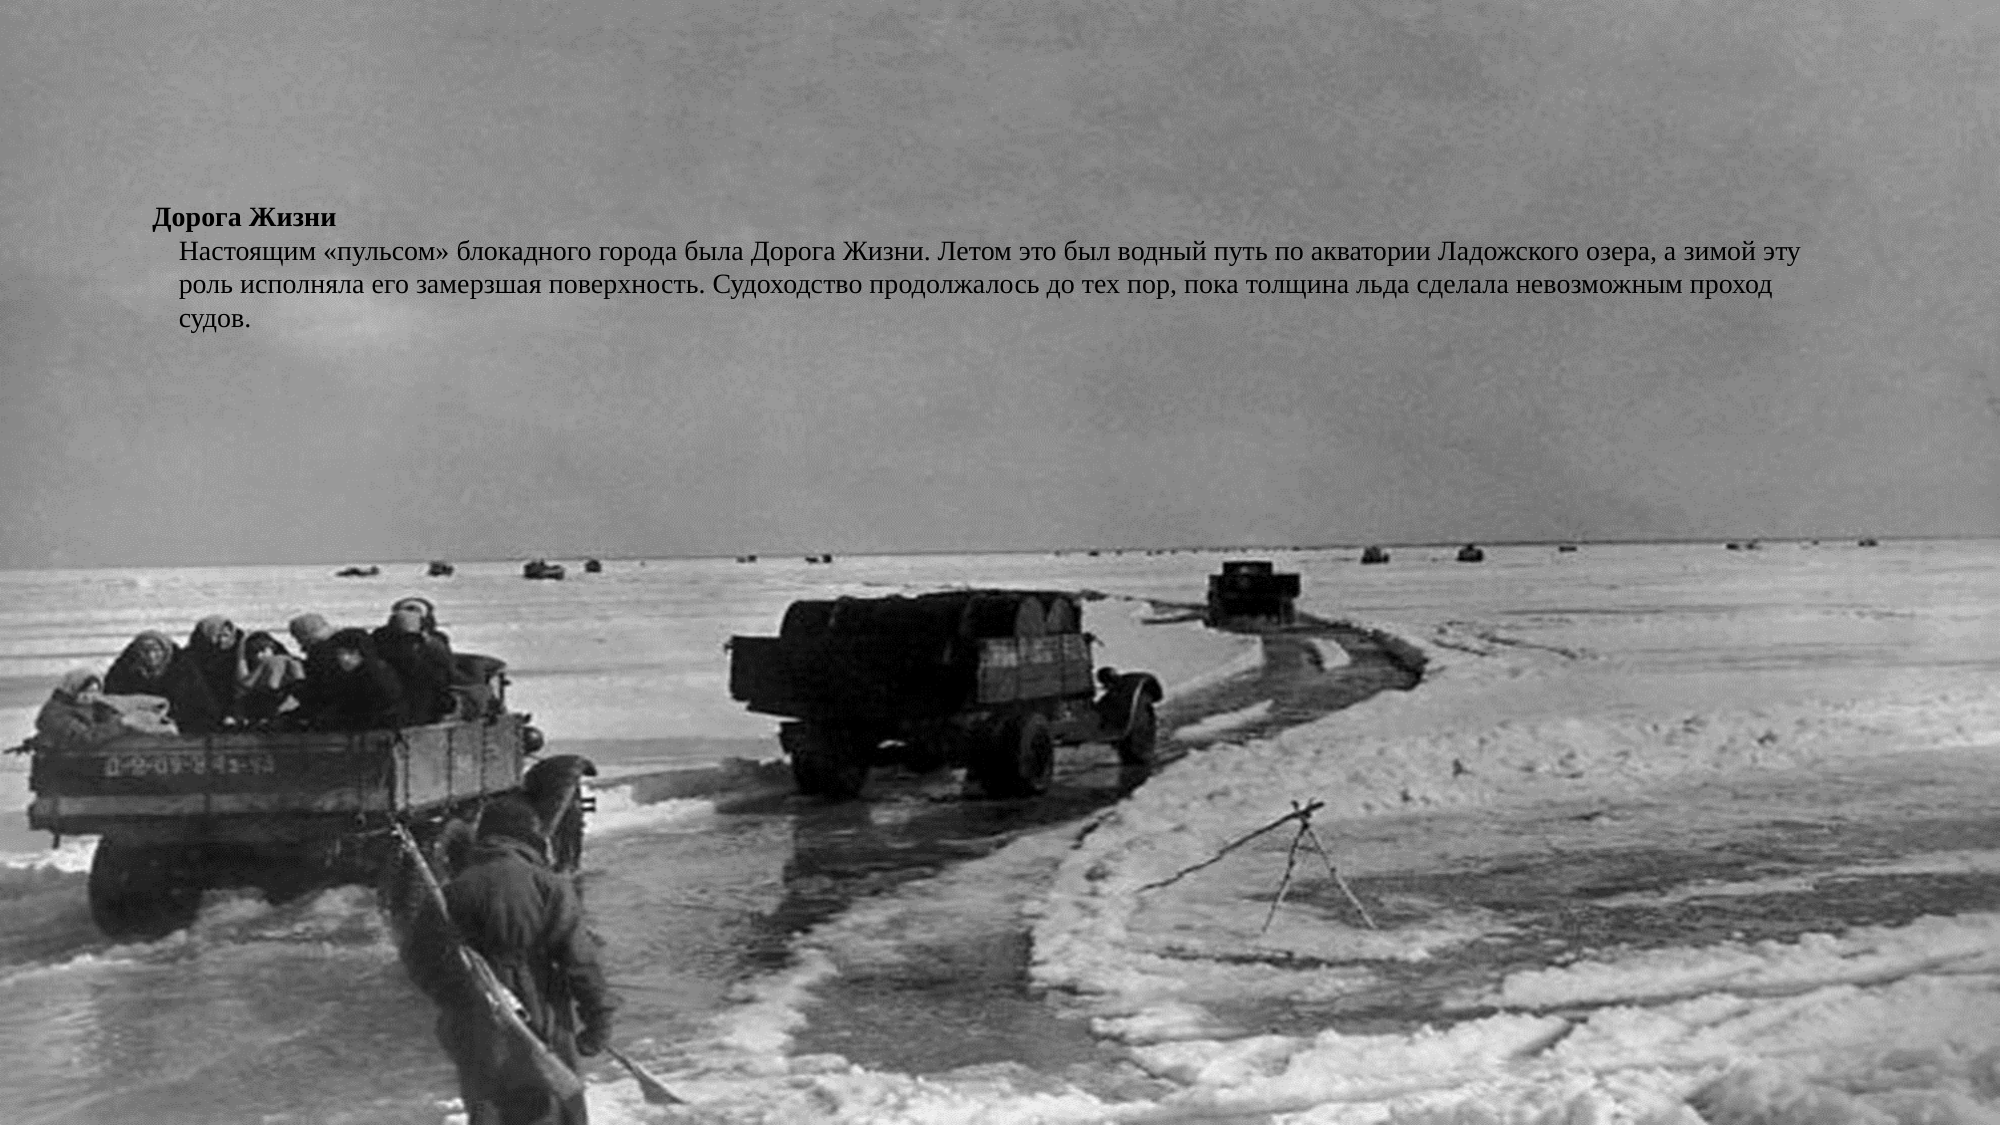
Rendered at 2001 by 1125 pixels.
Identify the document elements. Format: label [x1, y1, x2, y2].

list [0, 0, 2000, 1125]
